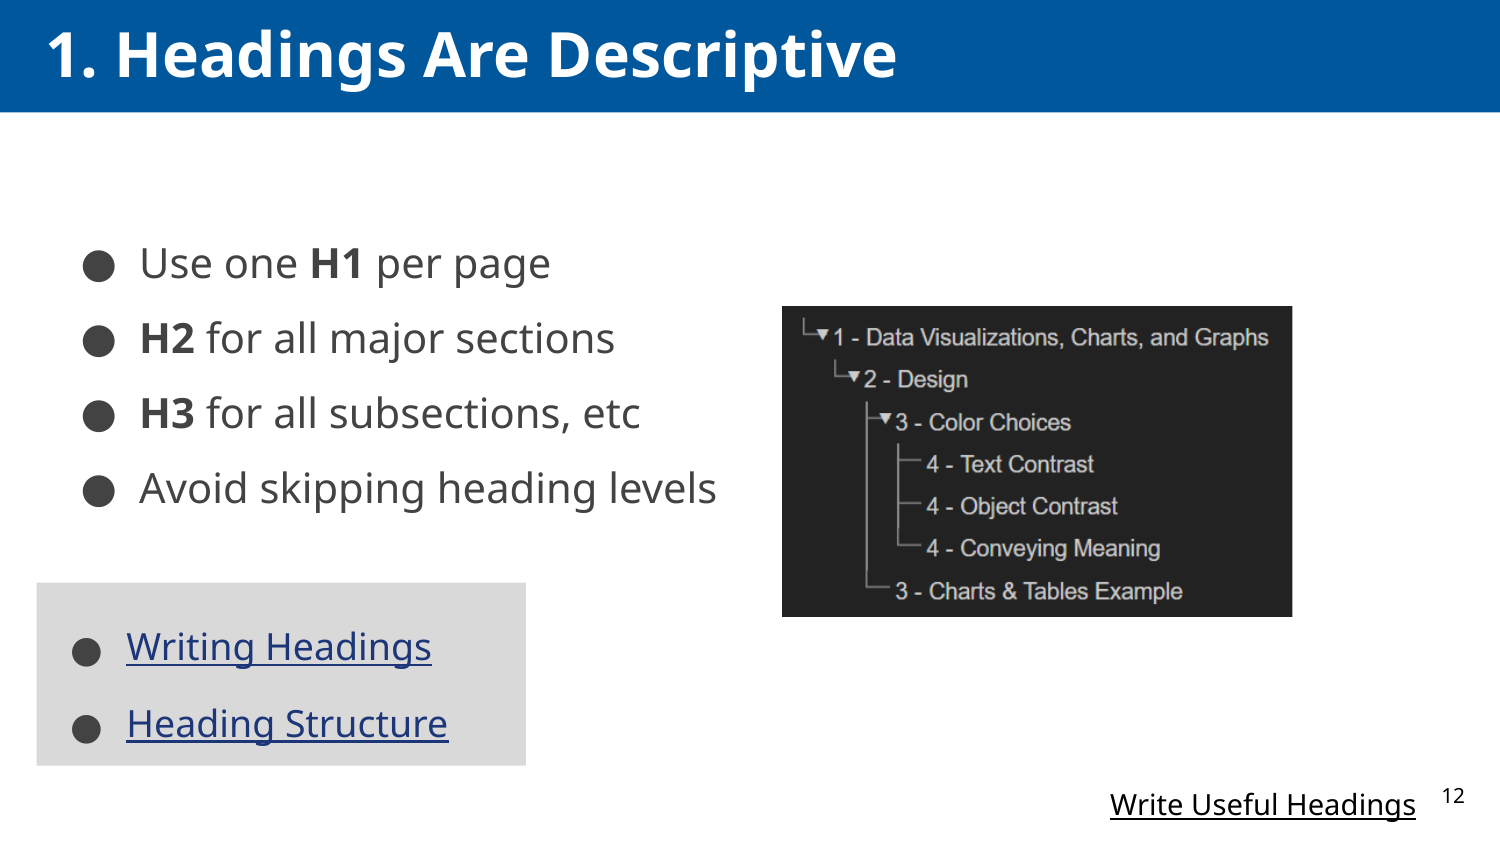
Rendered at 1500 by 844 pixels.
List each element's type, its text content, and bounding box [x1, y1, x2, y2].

text_box Writing Headings Heading Structure [36, 582, 526, 766]
slide_number 12 [1389, 764, 1480, 830]
title 1. Headings Are Descriptive [0, 0, 1500, 113]
text_box Write Useful Headings [326, 779, 1439, 830]
text_box Use one H1 per page H2 for all major sections H3 for all subsections, etc Avoid skipping heading levels [49, 196, 738, 538]
picture [781, 305, 1293, 618]
